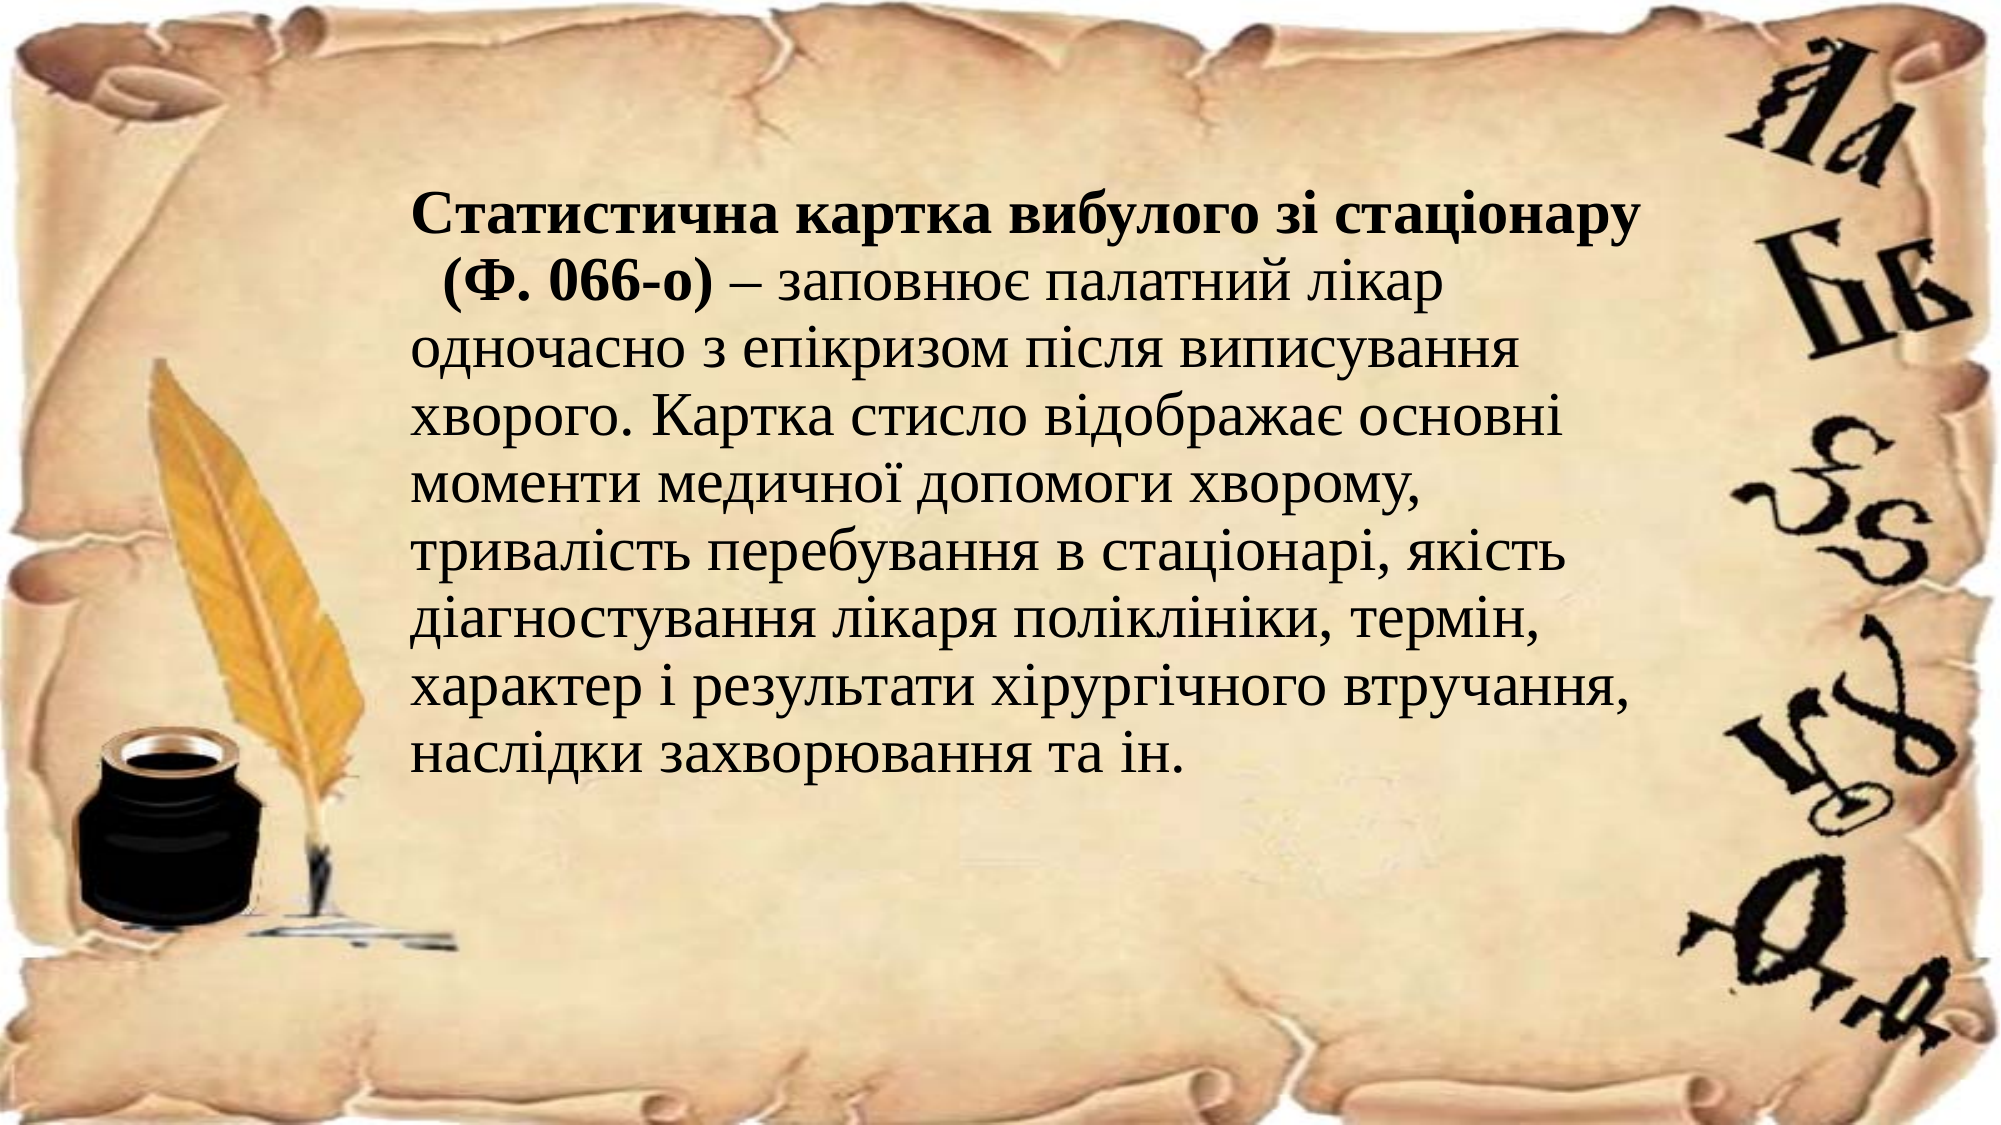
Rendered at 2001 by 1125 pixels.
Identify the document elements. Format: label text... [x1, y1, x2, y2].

picture [0, 0, 2001, 1125]
list Статистична картка вибулого зі стаціонару (Ф. 066-о) – заповнює палатний лікар одночасно з епікризом після виписування хворого. Картка стисло відображає основні моменти медичної допомоги хворому, тривалість перебування в стаціонарі, якість діагностування лікаря поліклініки, термін, характер і результати хірургічного втручання, наслідки захворювання та ін. [358, 171, 1682, 974]
